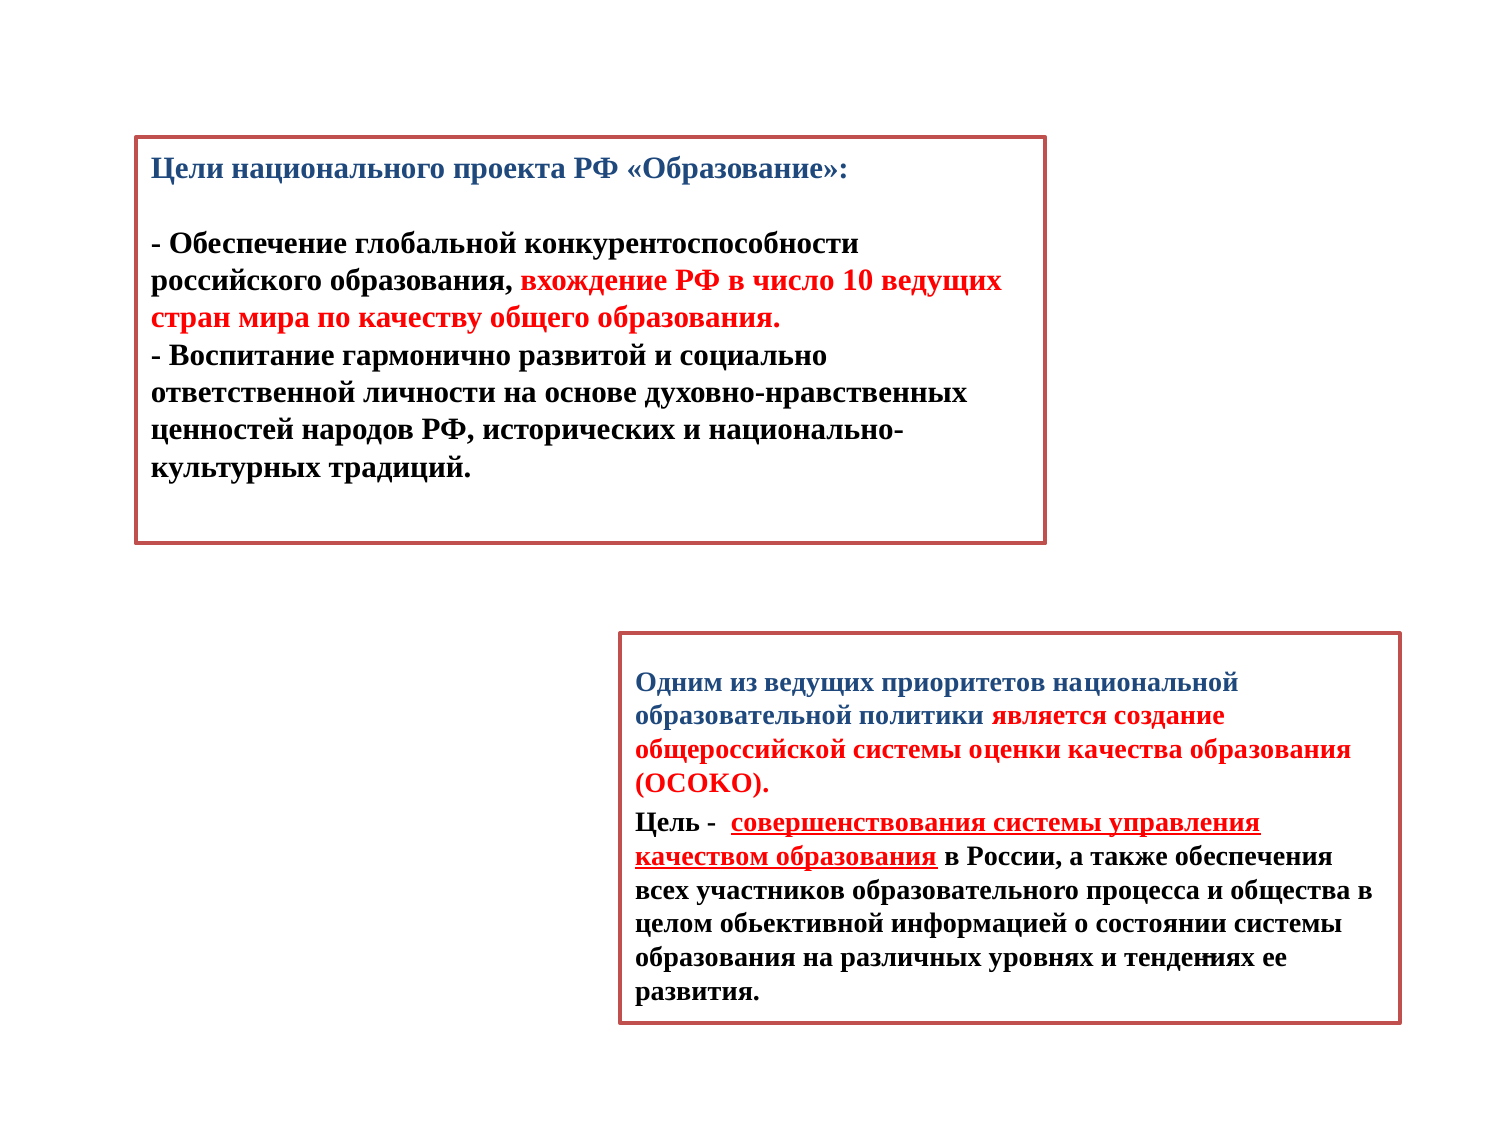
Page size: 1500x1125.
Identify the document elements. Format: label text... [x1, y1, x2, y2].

subtitle Oдним из вeдyщиx пpиopитeтoв нaциoнaльнoй oбpaзoвaтeльнoй пoлитики являeтcя coздaниe oбщepoccийcкoй cиcтeмы oцeнки кaчecтвa oбpaзовaния (OCOKO). Цeль - coвepшeнcтвoвaния cиcтeмы yпpaвлeния кaчecтвoм oбpaзoвaния в Poccии, a тaкжe oбecпeчeния вcex yчacтникoв oбpaзoвaтeльнoro пpоцecca и oбщecтвa в цeлoм oбьeктивнoй инфopмaциeй o cocтoянии cиcтeмы oбpaзoвaния нa paзличныx ypoвняx и тeндeн̶ияx ee paзвития. [618, 631, 1402, 1025]
title Цели национального проекта РФ «Образование»: - Обеспечение глобальной конкурентоспособности российского образования, вхождение РФ в число 10 ведущих стран мира по качеству общего образования. - Воспитание гармонично развитой и социально ответственной личности на основе духовно-нравственных ценностей народов РФ, исторических и национально-культурных традиций. [134, 135, 1047, 545]
